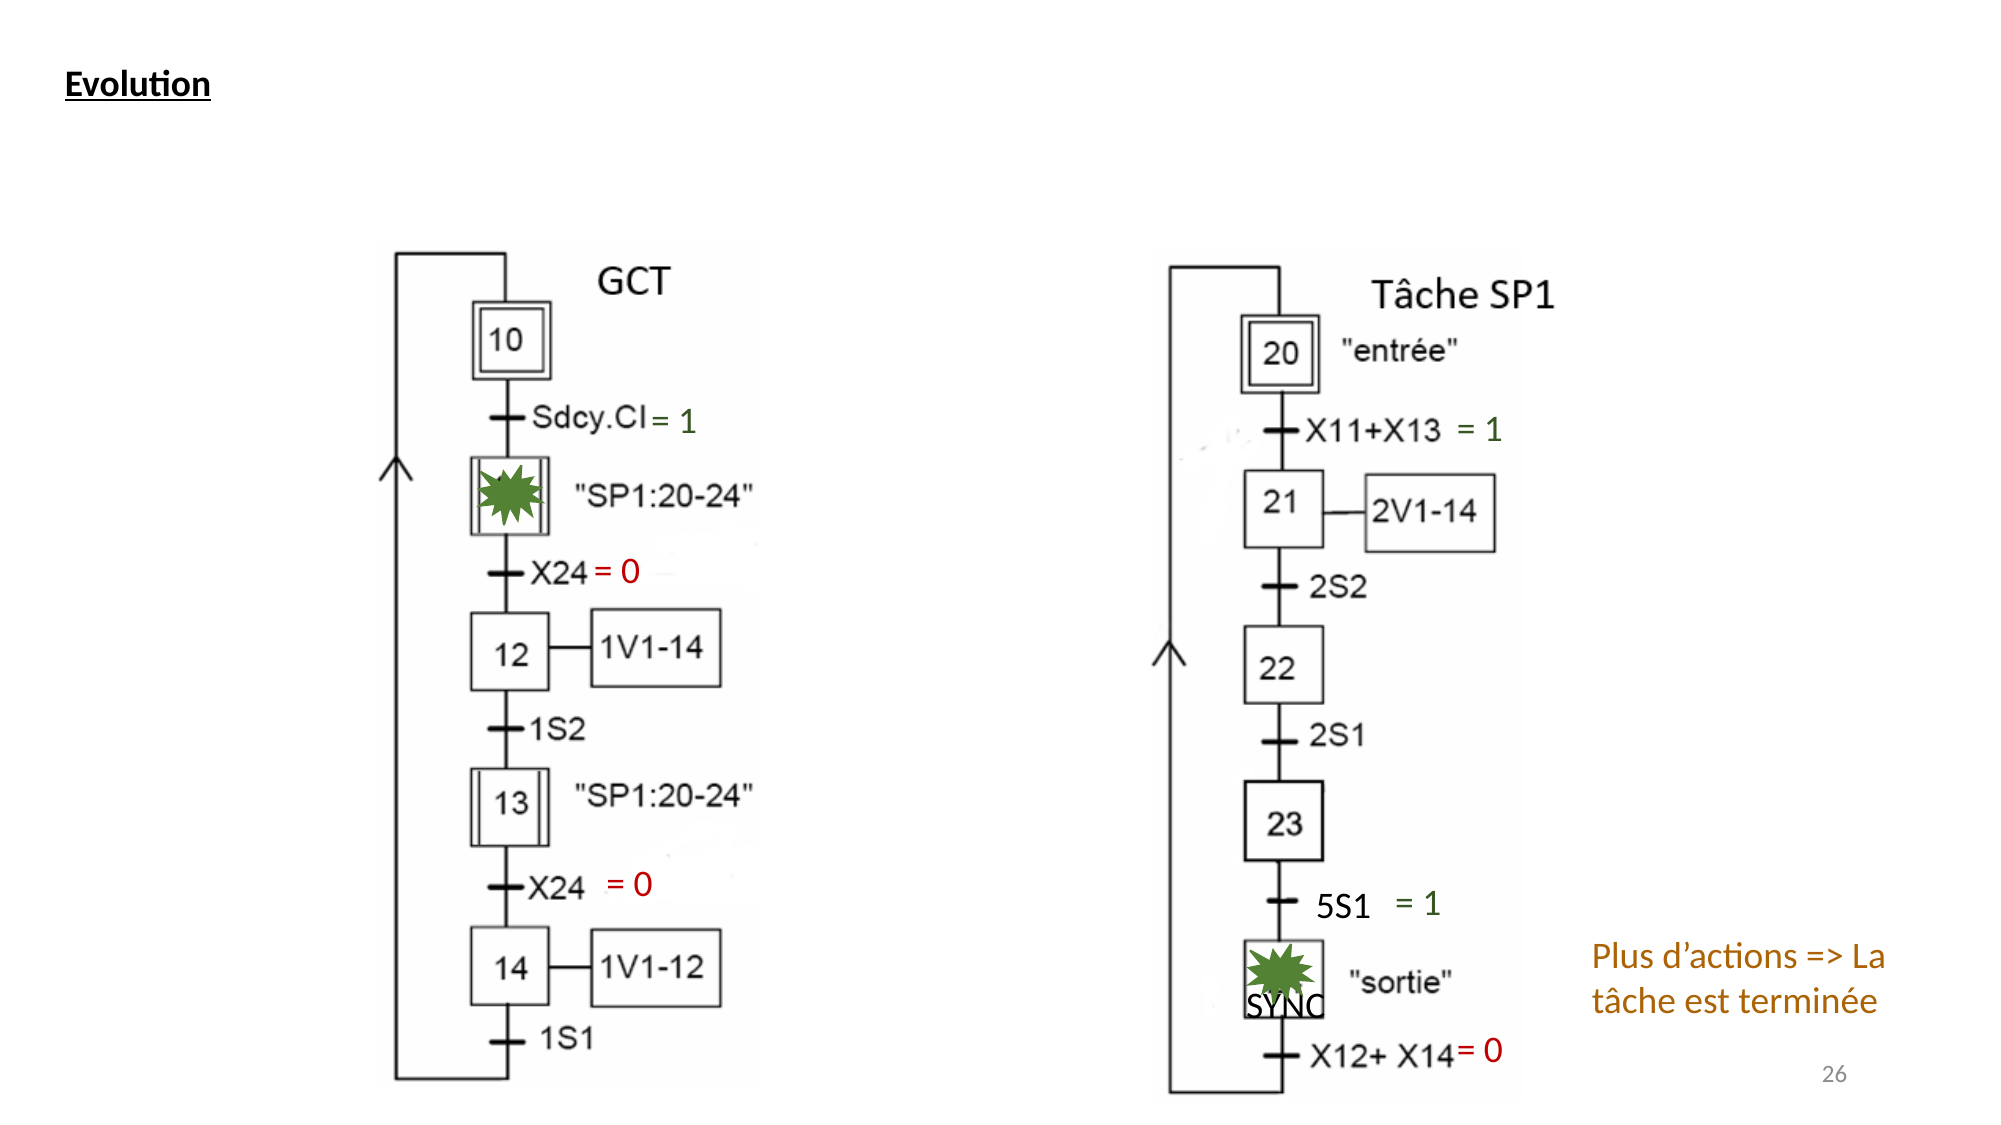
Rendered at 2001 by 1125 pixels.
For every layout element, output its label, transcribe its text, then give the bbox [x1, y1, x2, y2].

text_box Evolution [49, 51, 1704, 112]
picture [1150, 249, 1560, 1103]
text_box Plus d’actions => La tâche est terminée [1577, 924, 1945, 1029]
slide_number 26 [1560, 1042, 1863, 1103]
picture [375, 237, 759, 1091]
